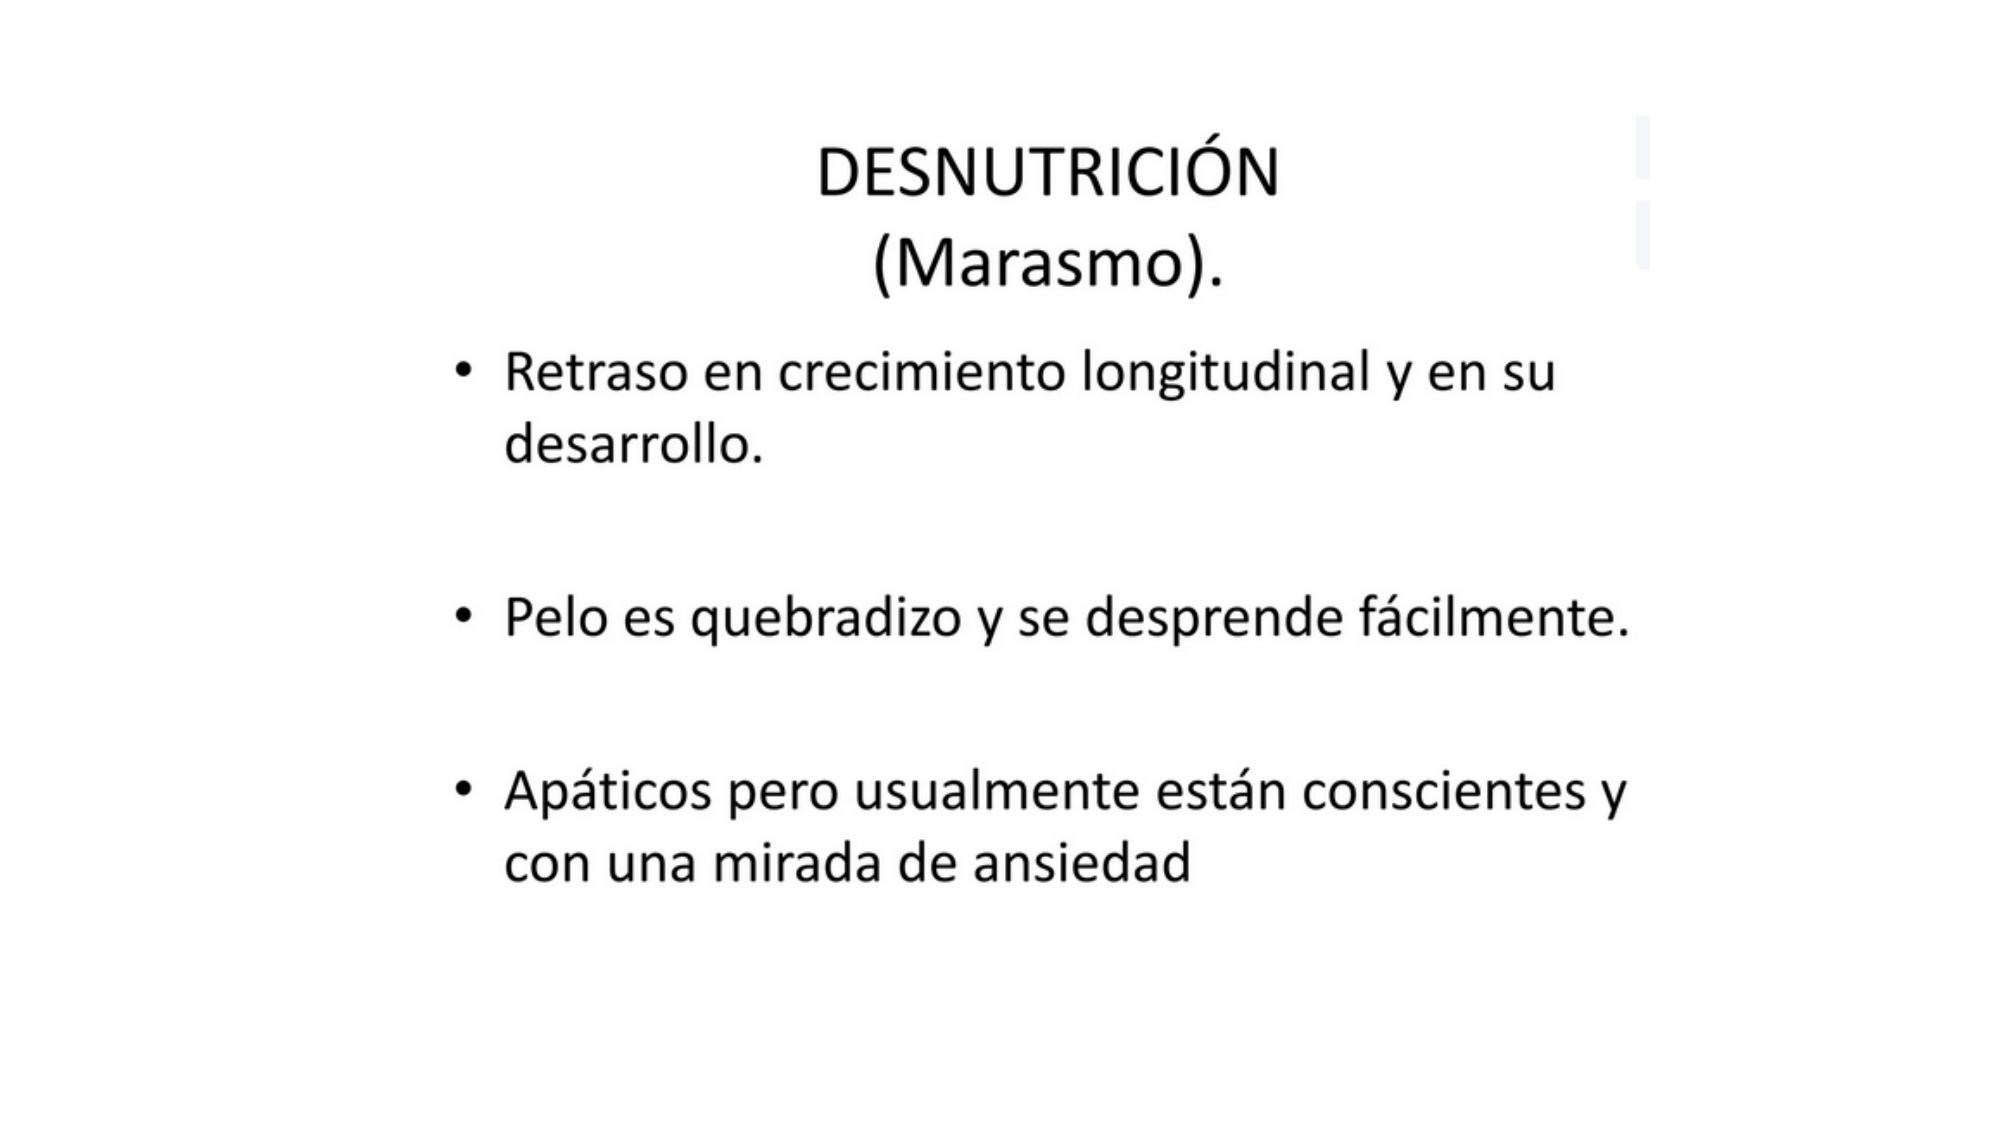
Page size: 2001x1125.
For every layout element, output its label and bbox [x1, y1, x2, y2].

picture [402, 115, 1650, 1073]
